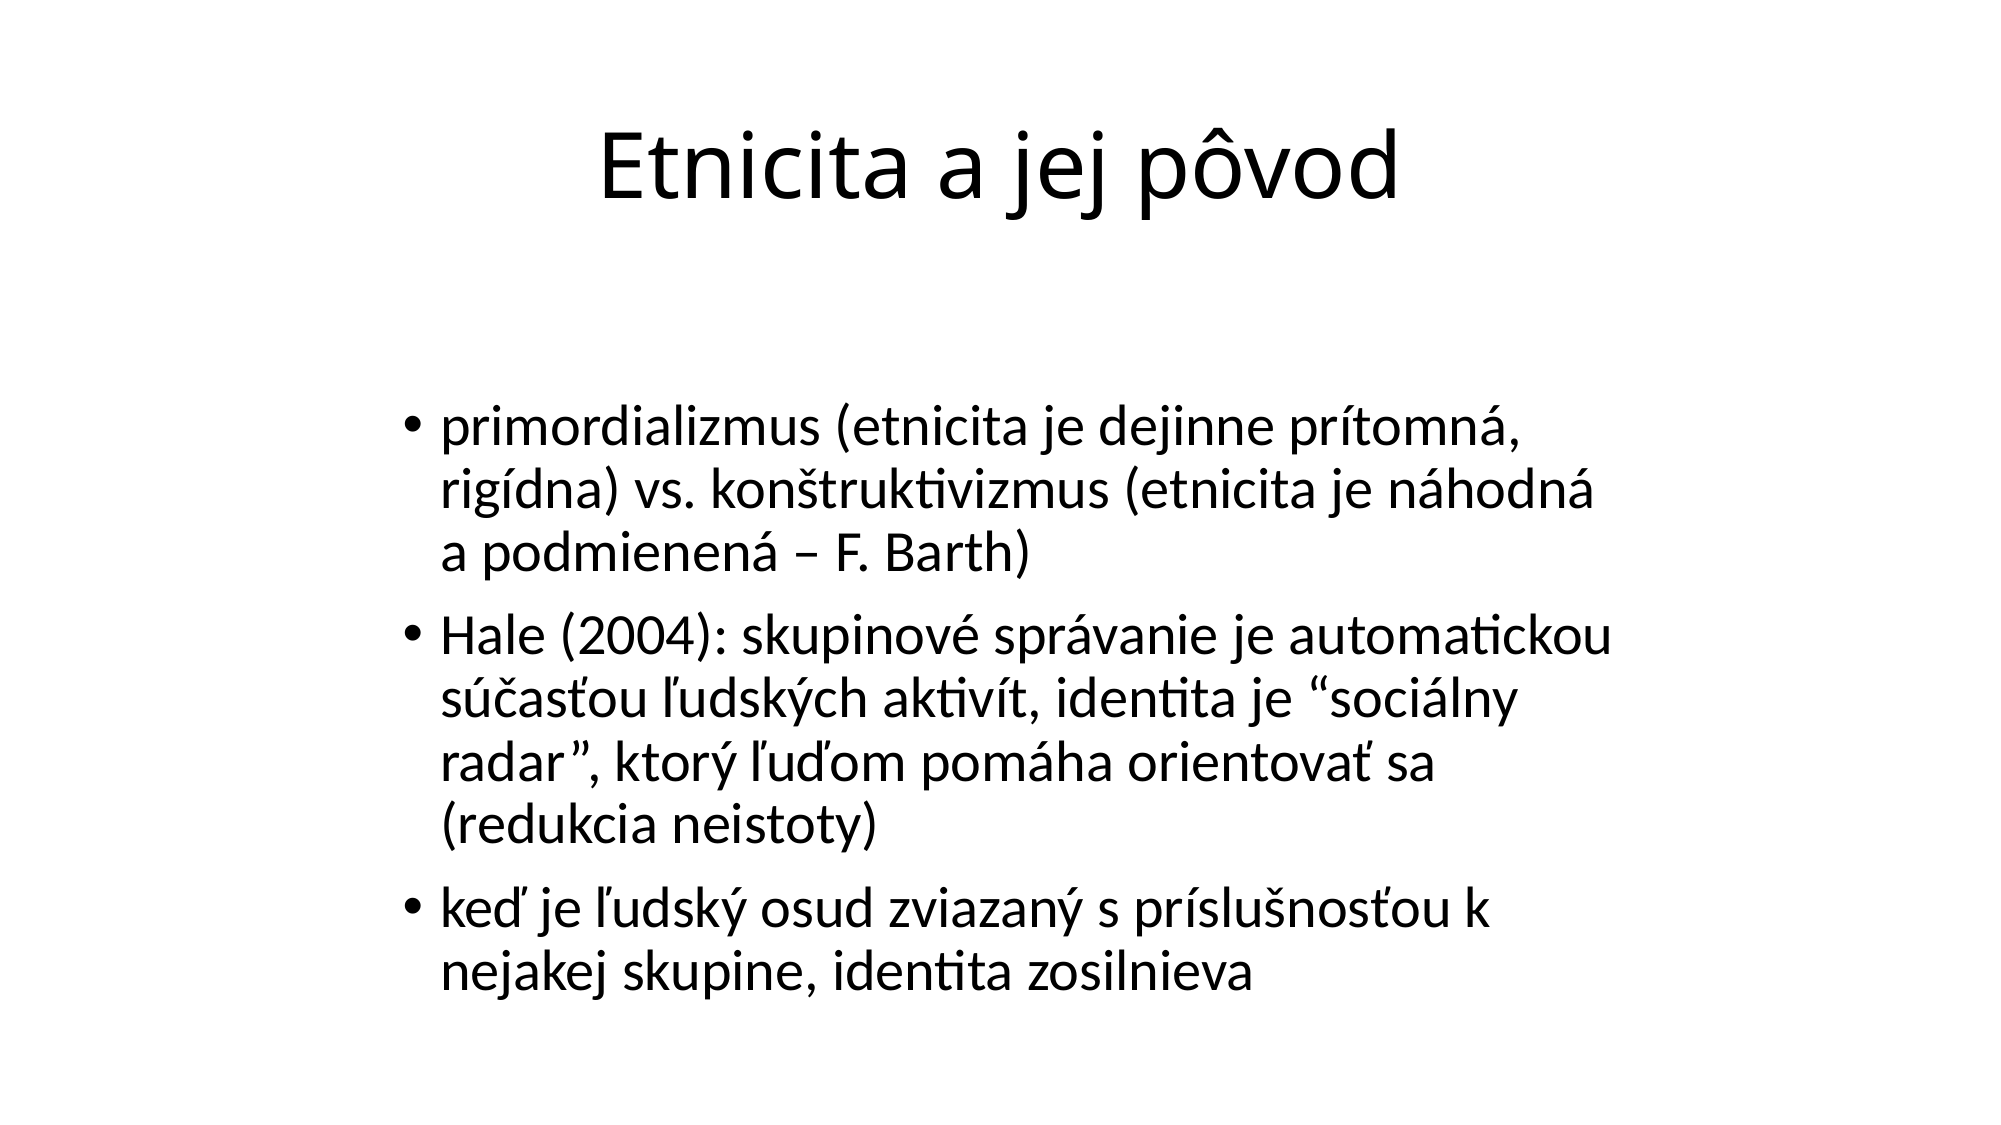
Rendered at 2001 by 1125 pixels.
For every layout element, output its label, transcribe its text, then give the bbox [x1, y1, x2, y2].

title Etnicita a jej pôvod [137, 59, 1863, 278]
list primordializmus (etnicita je dejinne prítomná, rigídna) vs. konštruktivizmus (etnicita je náhodná a podmienená – F. Barth) Hale (2004): skupinové správanie je automatickou súčasťou ľudských aktivít, identita je “sociálny radar”, ktorý ľuďom pomáha orientovať sa (redukcia neistoty) keď je ľudský osud zviazaný s príslušnosťou k nejakej skupine, identita zosilnieva [387, 387, 1650, 1071]
